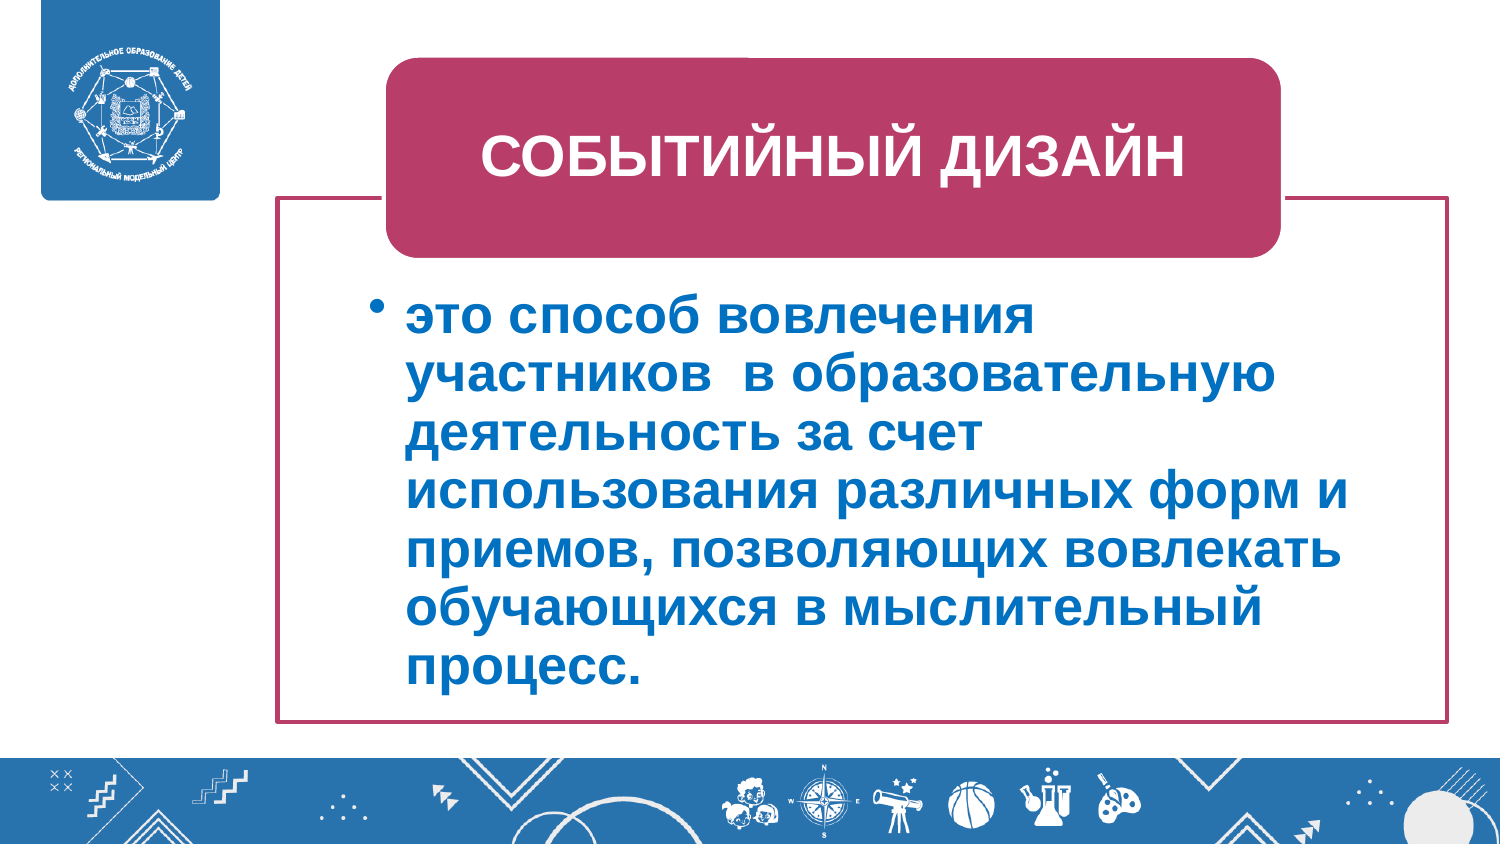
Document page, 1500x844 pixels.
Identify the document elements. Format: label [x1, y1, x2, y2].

text_box [277, 55, 1448, 723]
picture [0, 0, 1500, 844]
